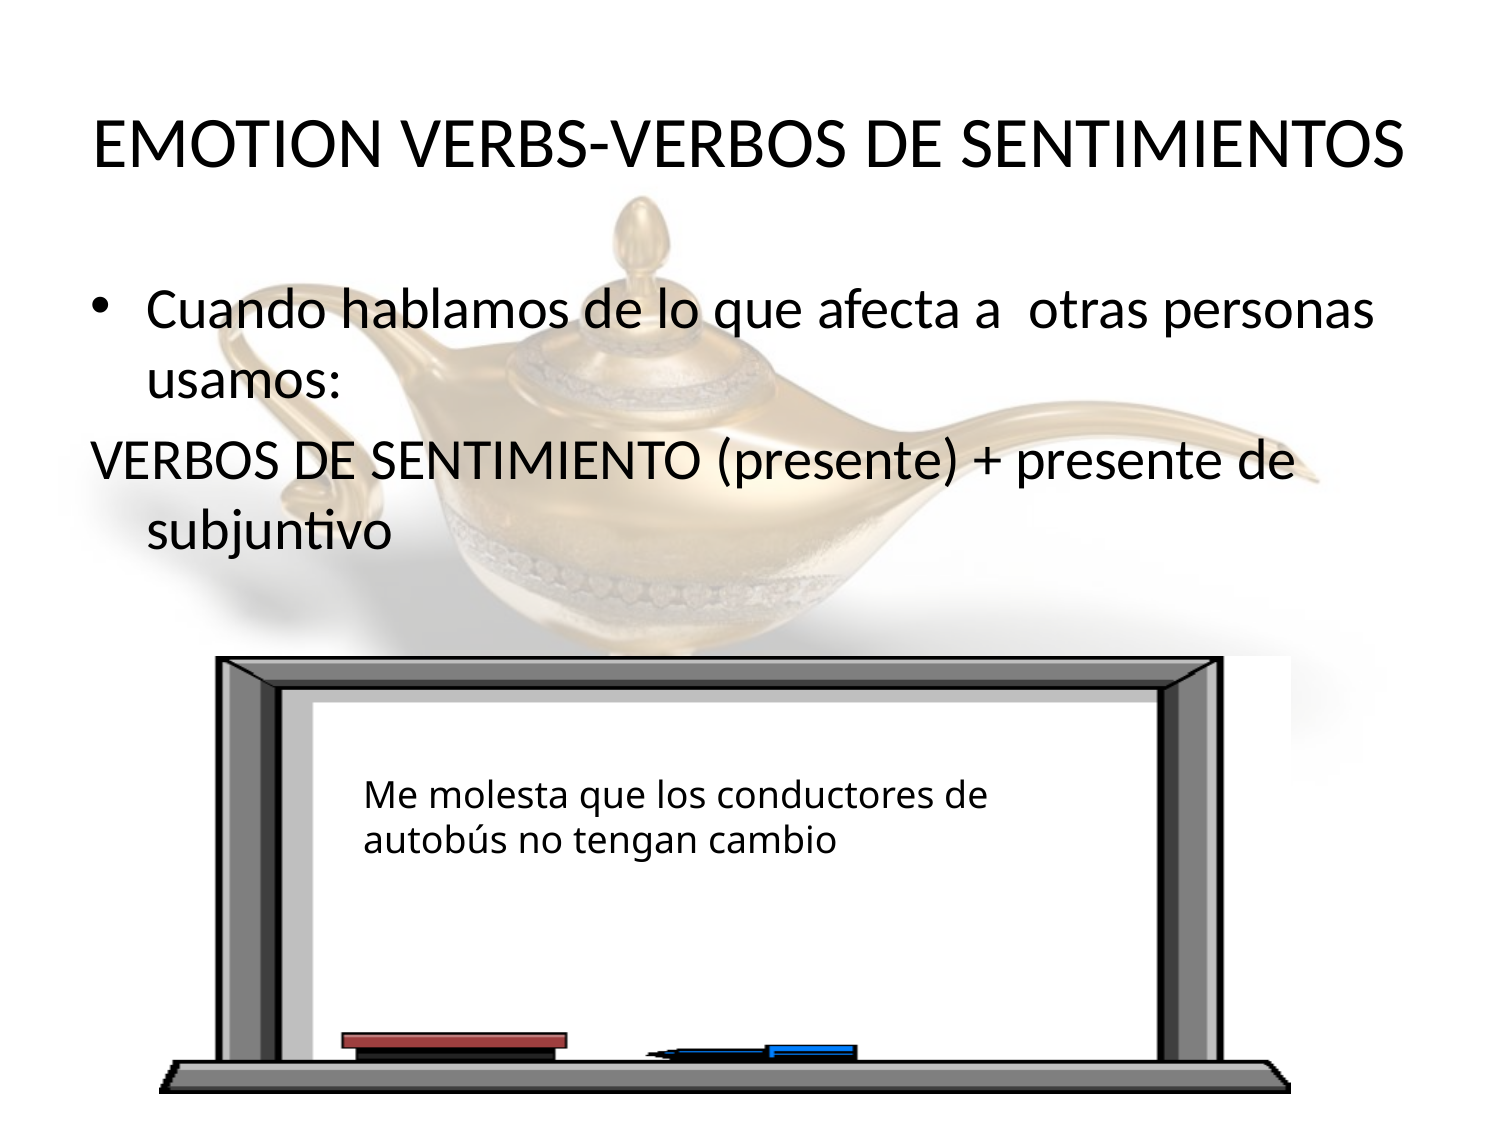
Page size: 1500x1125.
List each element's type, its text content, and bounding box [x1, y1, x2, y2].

picture [159, 656, 1291, 1095]
list Cuando hablamos de lo que afecta a otras personas usamos: VERBOS DE SENTIMIENTO (presente) + presente de subjuntivo [75, 262, 1425, 1005]
title EMOTION VERBS-VERBOS DE SENTIMIENTOS [75, 45, 1425, 233]
